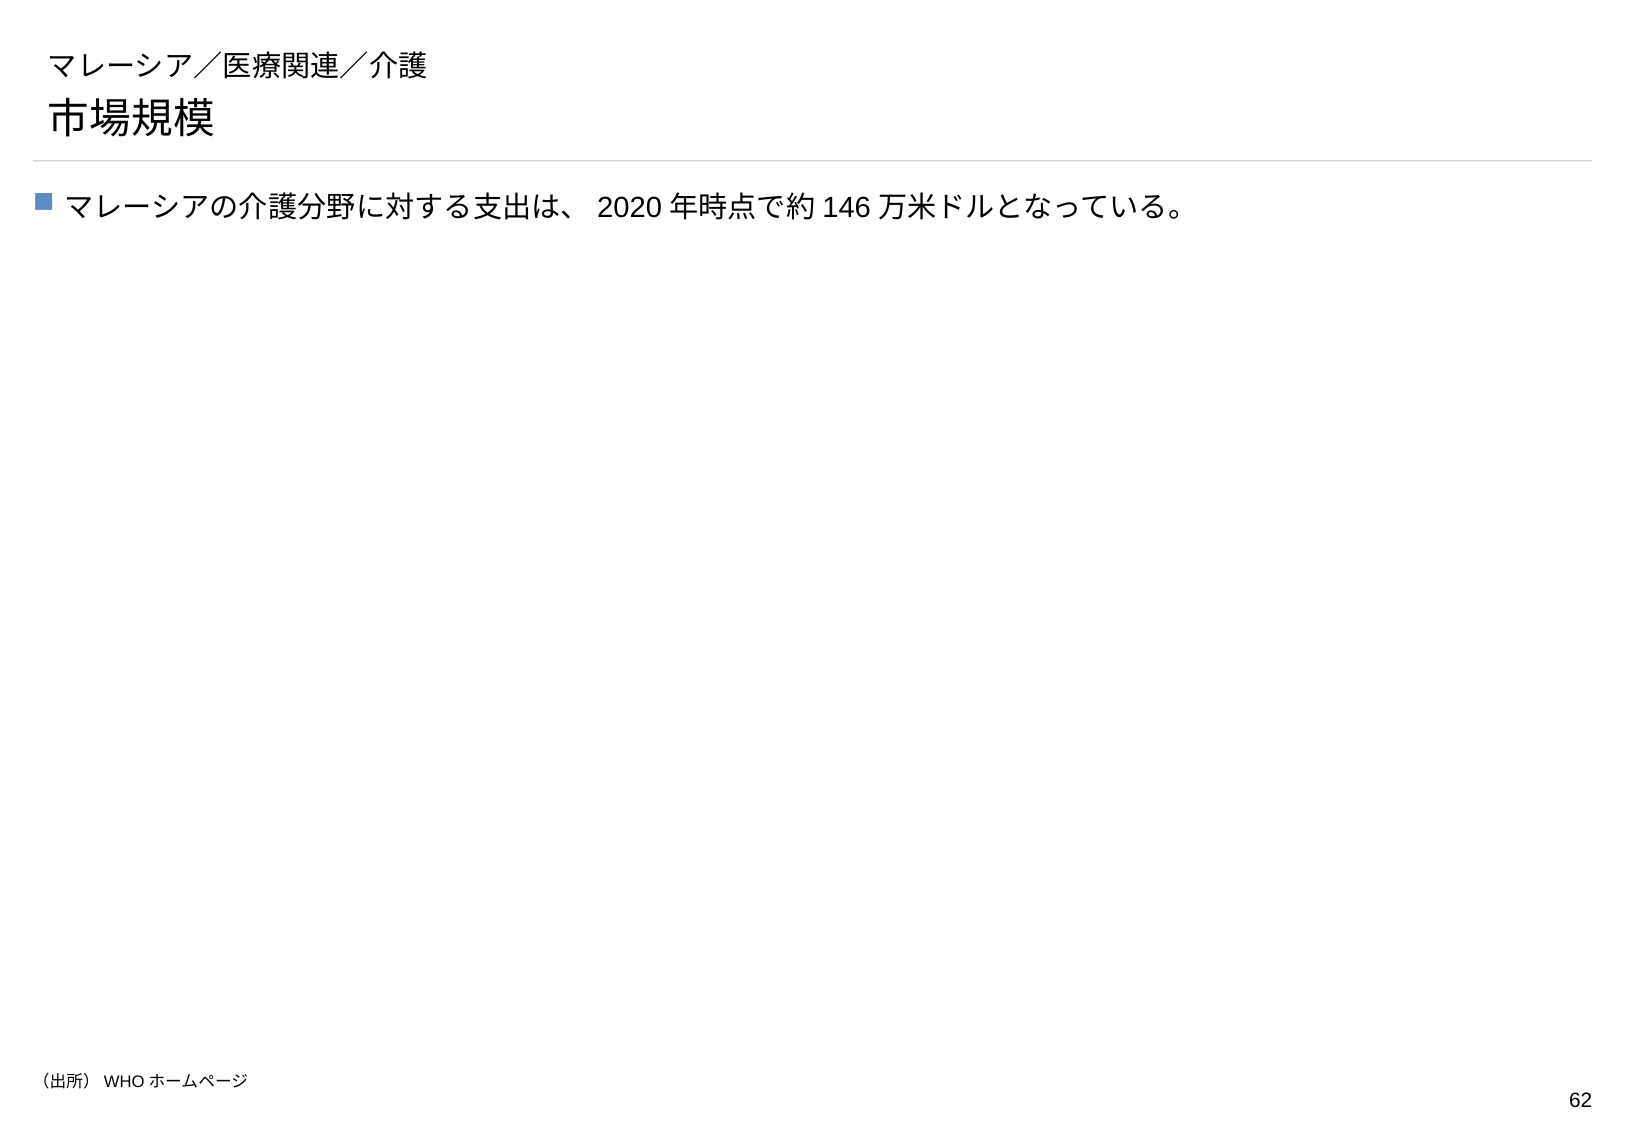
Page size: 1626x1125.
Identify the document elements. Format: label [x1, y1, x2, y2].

list [32, 0, 1593, 149]
text_box [32, 1070, 1451, 1094]
text_box [32, 184, 1593, 223]
